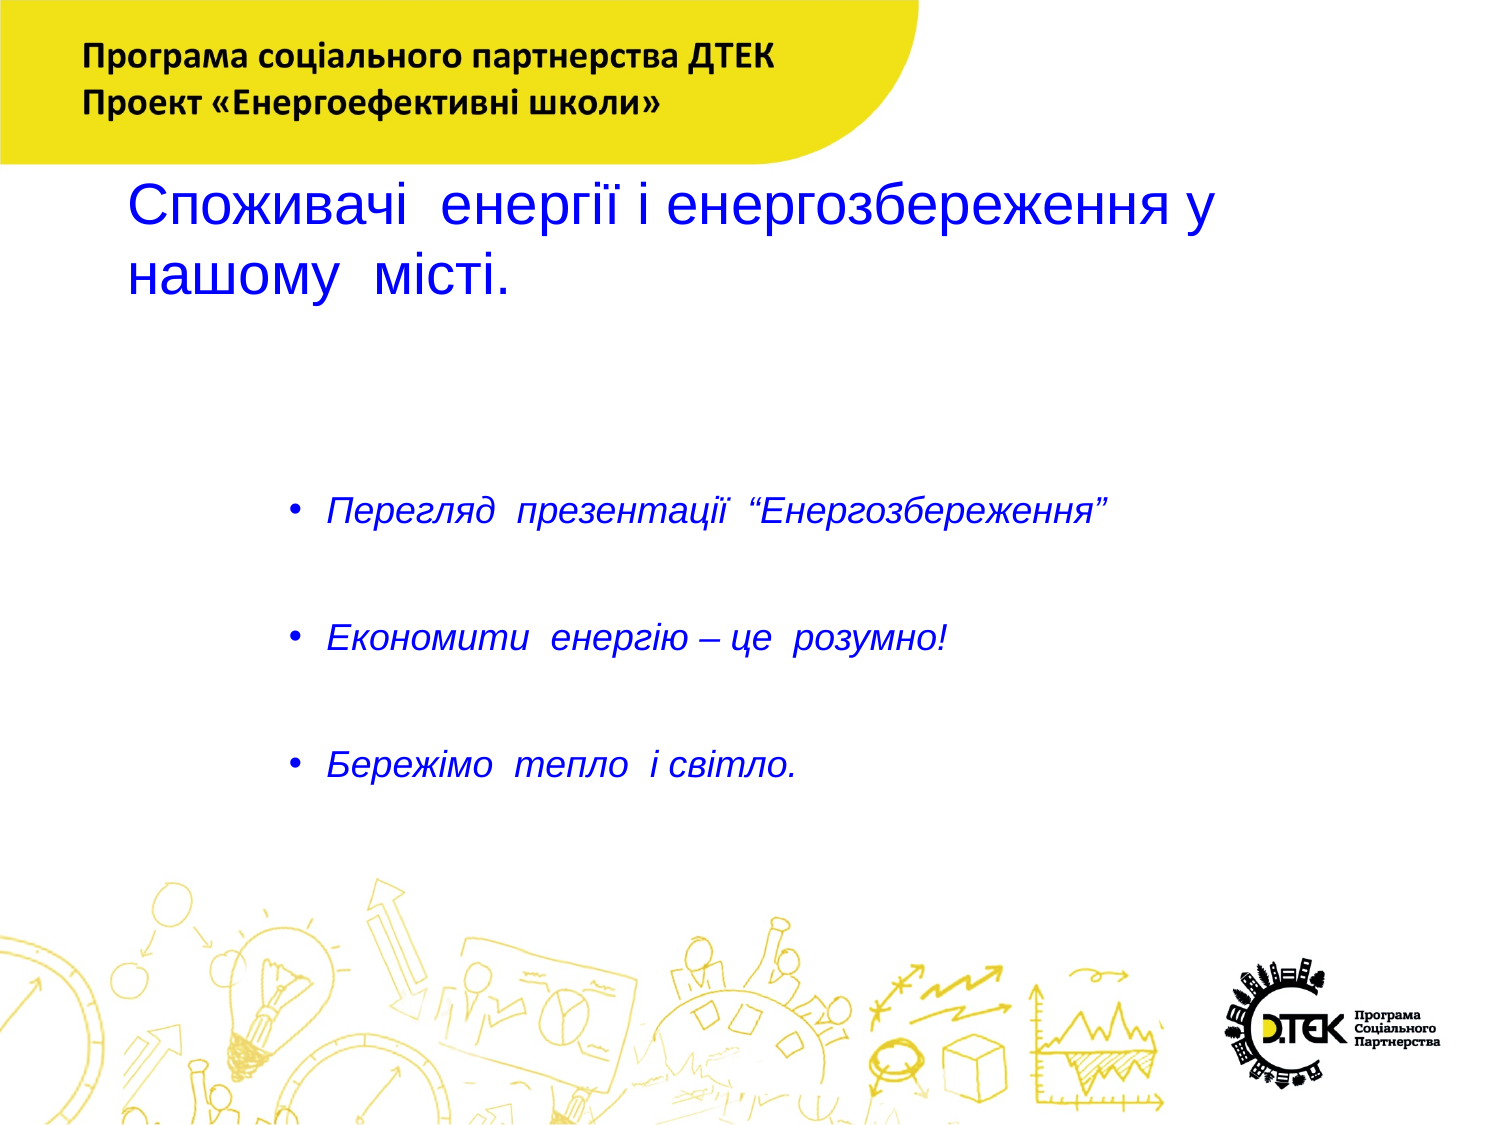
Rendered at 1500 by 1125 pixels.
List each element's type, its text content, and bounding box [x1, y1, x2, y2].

list Перегляд презентації “Енергозбереження” Економити енергію – це розумно! Бережімо тепло і світло. [123, 373, 1444, 1022]
title Споживачі енергії і енергозбереження у нашому місті. [111, 160, 1432, 312]
picture [0, 0, 1500, 1125]
